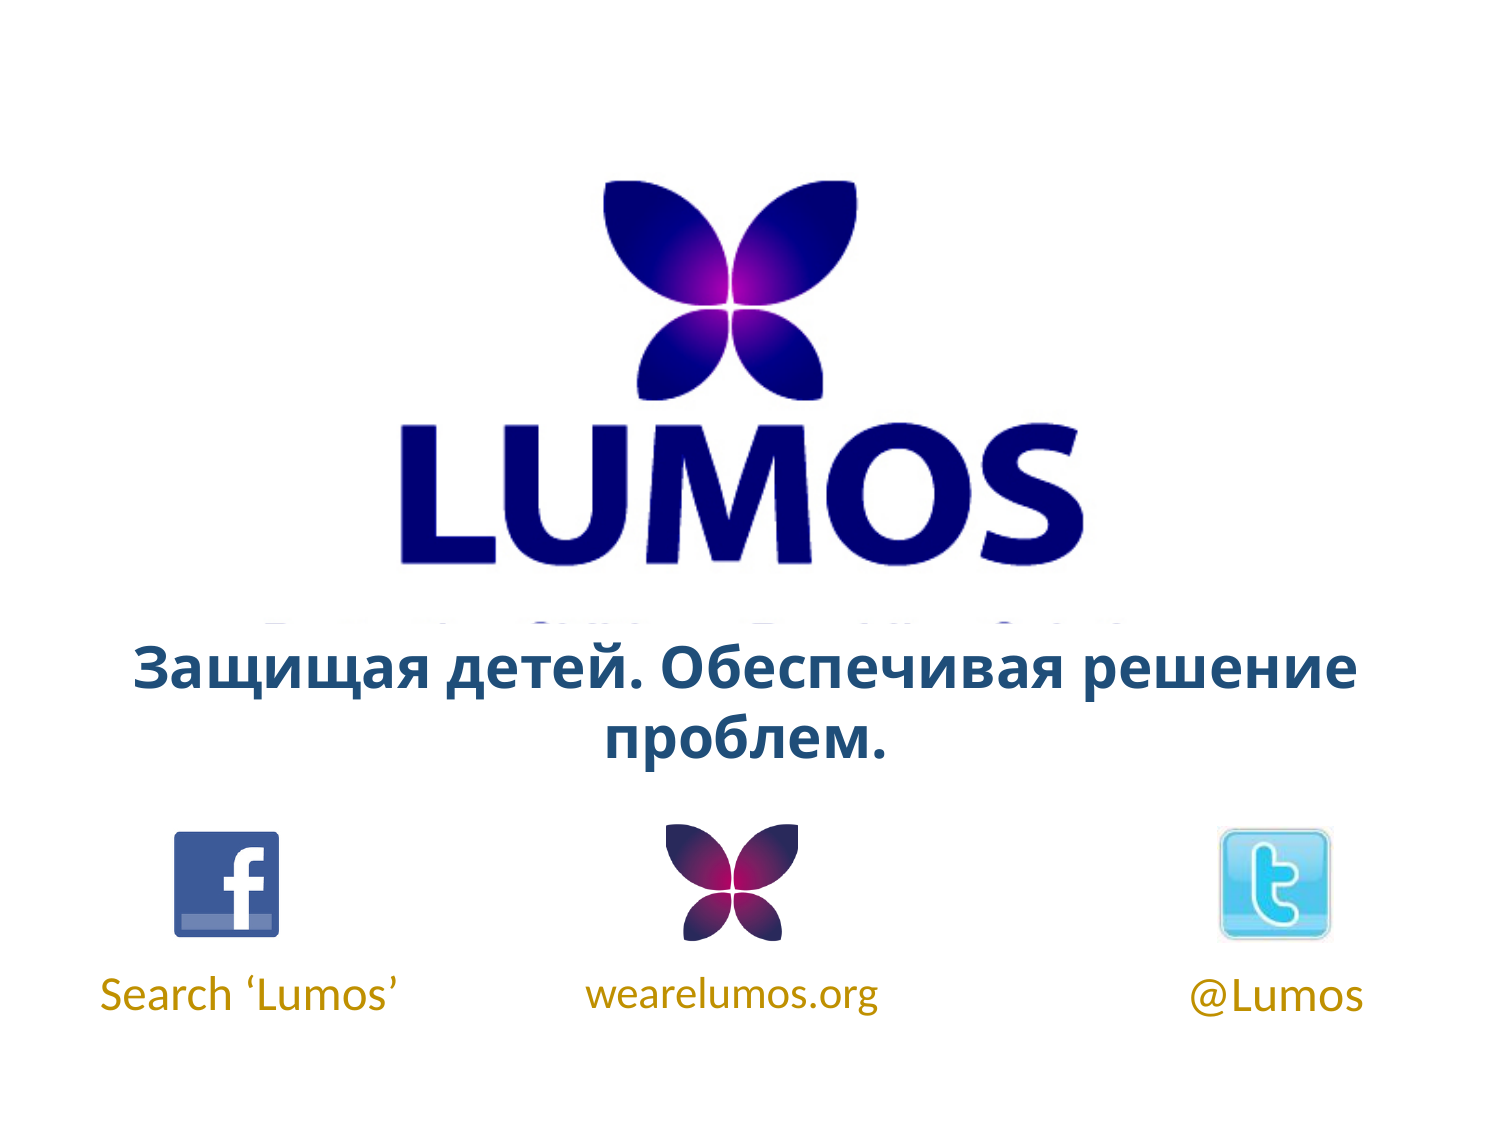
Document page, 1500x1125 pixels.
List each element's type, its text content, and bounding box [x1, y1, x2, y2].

picture [666, 822, 798, 954]
text_box Защищая детей. Обеспечивая решение проблем. [90, 623, 1401, 778]
picture [126, 814, 327, 955]
picture [249, 172, 1234, 623]
picture [1217, 826, 1334, 943]
